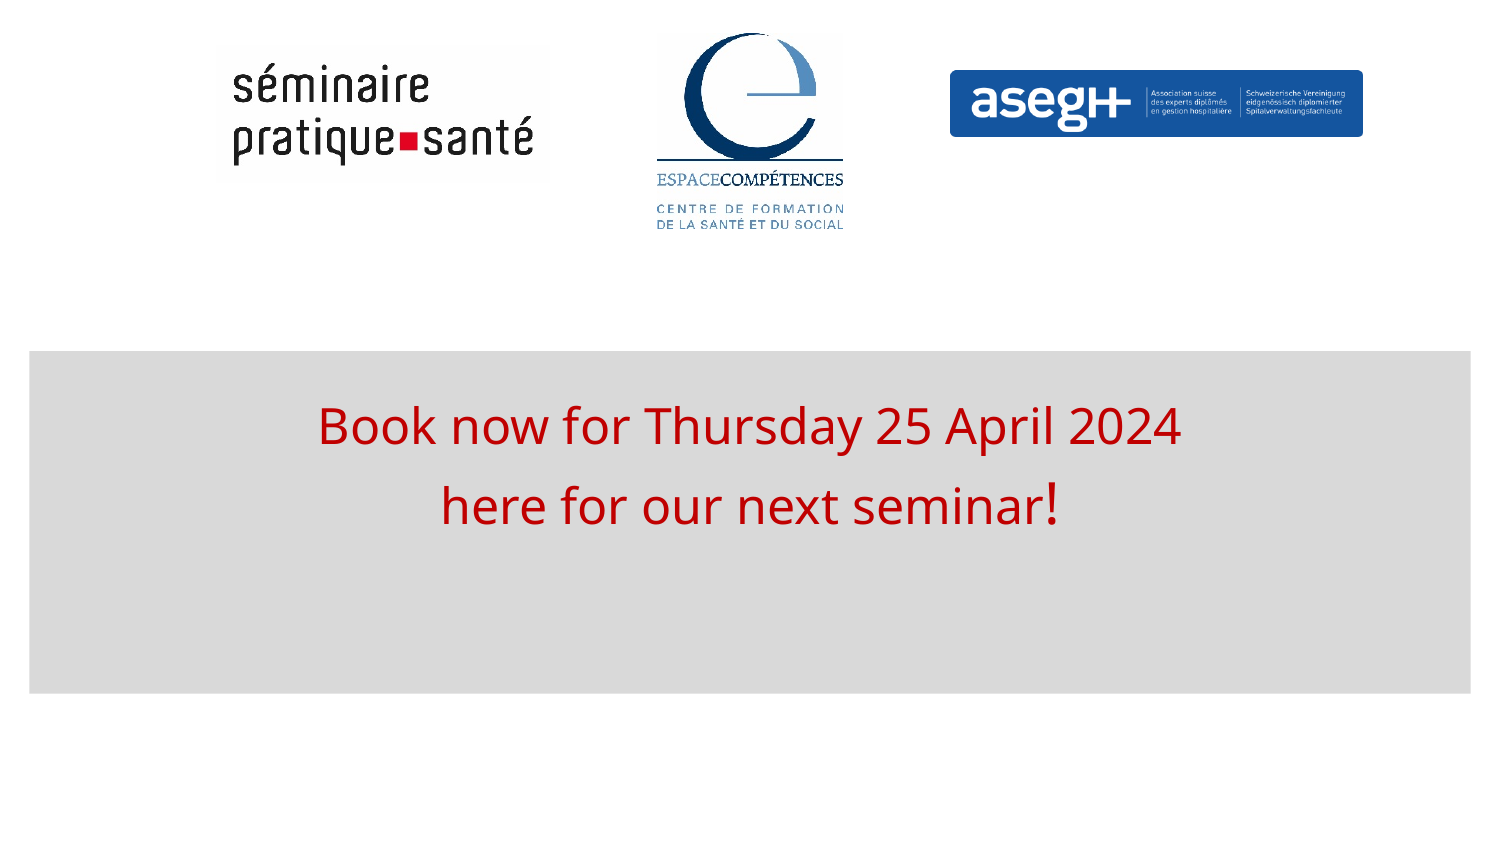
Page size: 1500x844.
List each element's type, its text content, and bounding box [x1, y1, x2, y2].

list Book now for Thursday 25 April 2024 here for our next seminar! [29, 351, 1471, 694]
picture [657, 33, 843, 229]
picture [216, 45, 550, 183]
picture [950, 70, 1363, 137]
